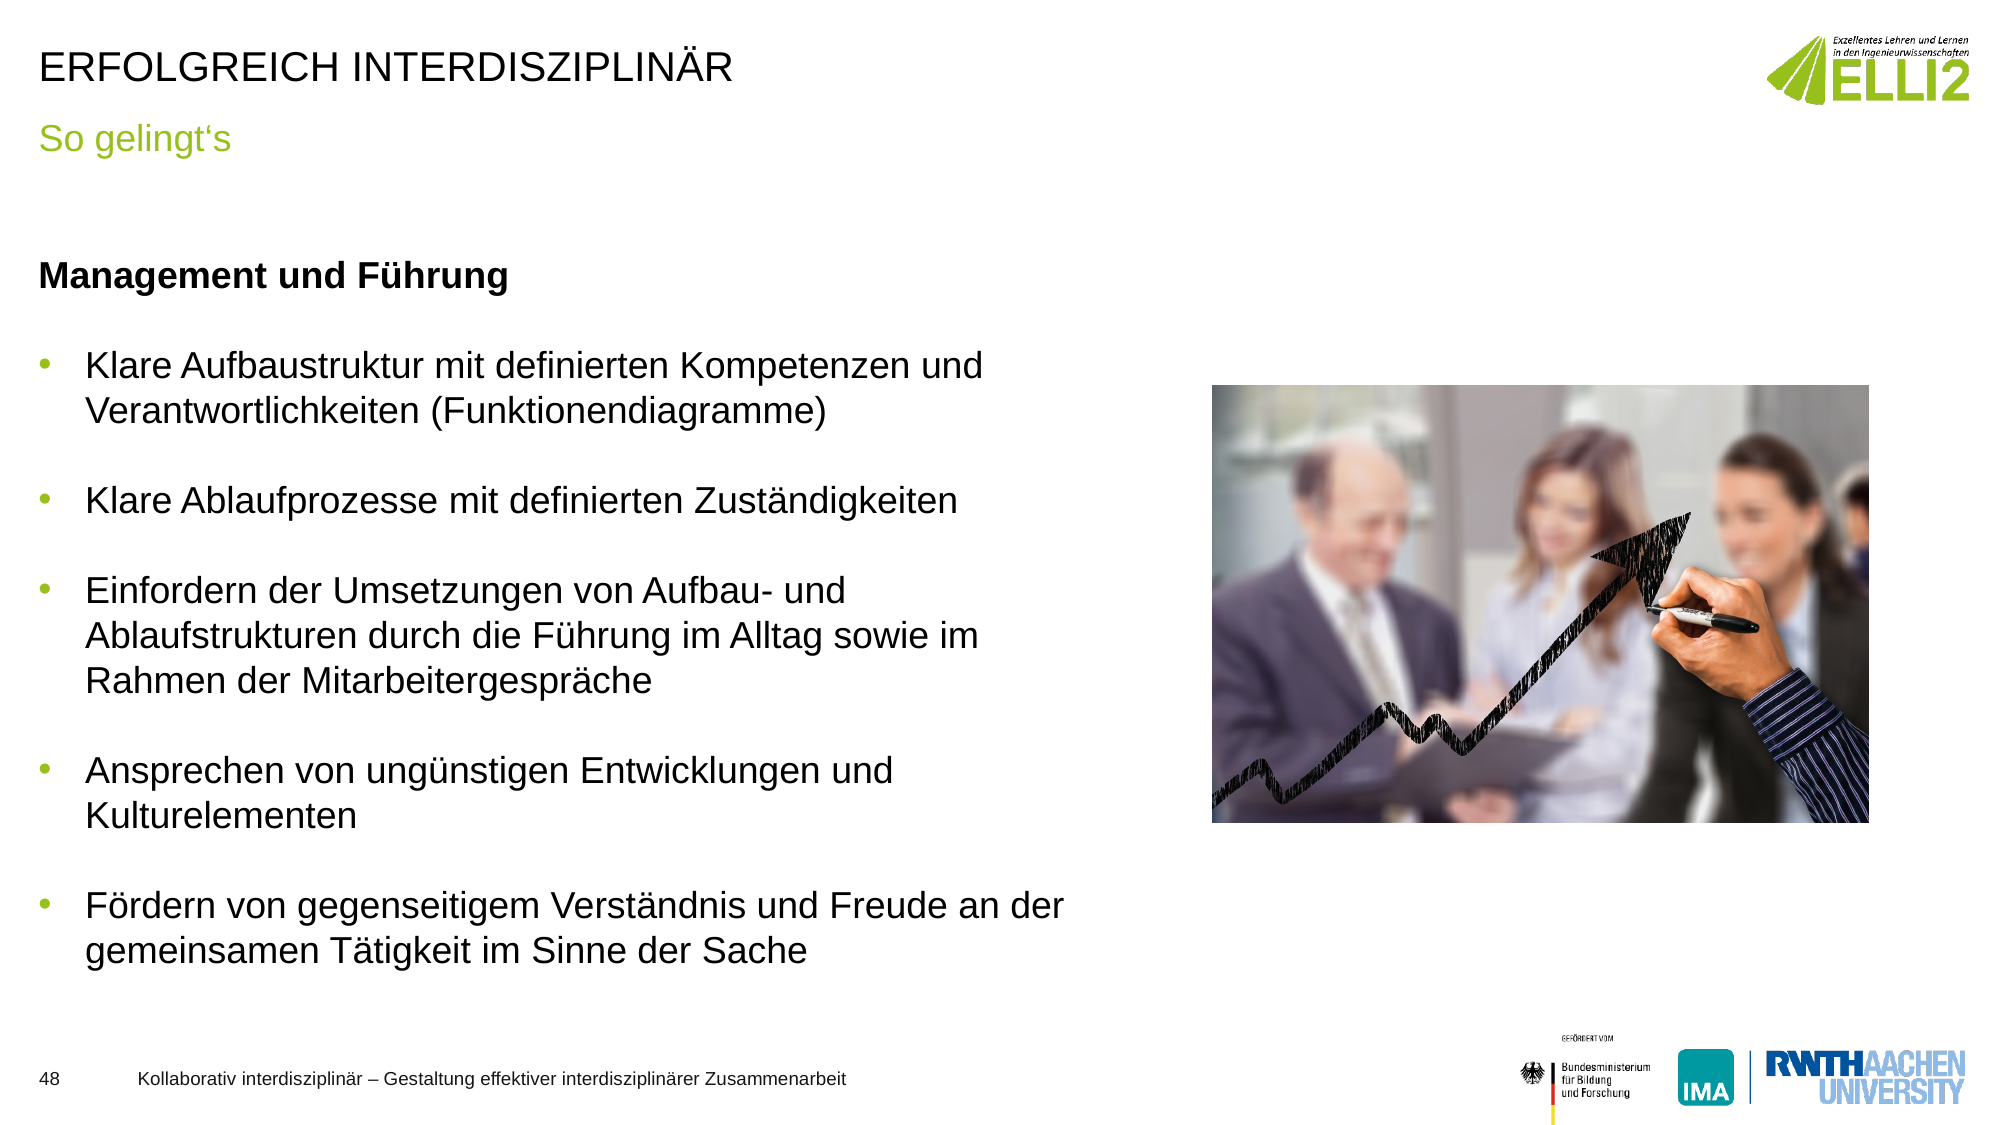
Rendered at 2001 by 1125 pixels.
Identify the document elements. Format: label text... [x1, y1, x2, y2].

list So gelingt‘s [23, 101, 1977, 161]
title Erfolgreich interdisziplinär [23, 32, 1430, 92]
picture [1668, 1024, 1981, 1125]
text_box Management und Führung Klare Aufbaustruktur mit definierten Kompetenzen und Verantwortlichkeiten (Funktionendiagramme) Klare Ablaufprozesse mit definierten Zuständigkeiten Einfordern der Umsetzungen von Aufbau- und Ablaufstrukturen durch die Führung im Alltag sowie im Rahmen der Mitarbeitergespräche Ansprechen von ungünstigen Entwicklungen und Kulturelementen Fördern von gegenseitigem Verständnis und Freude an der gemeinsamen Tätigkeit im Sinne der Sache [23, 243, 1083, 979]
picture [1212, 385, 1869, 823]
picture [1767, 36, 1969, 101]
